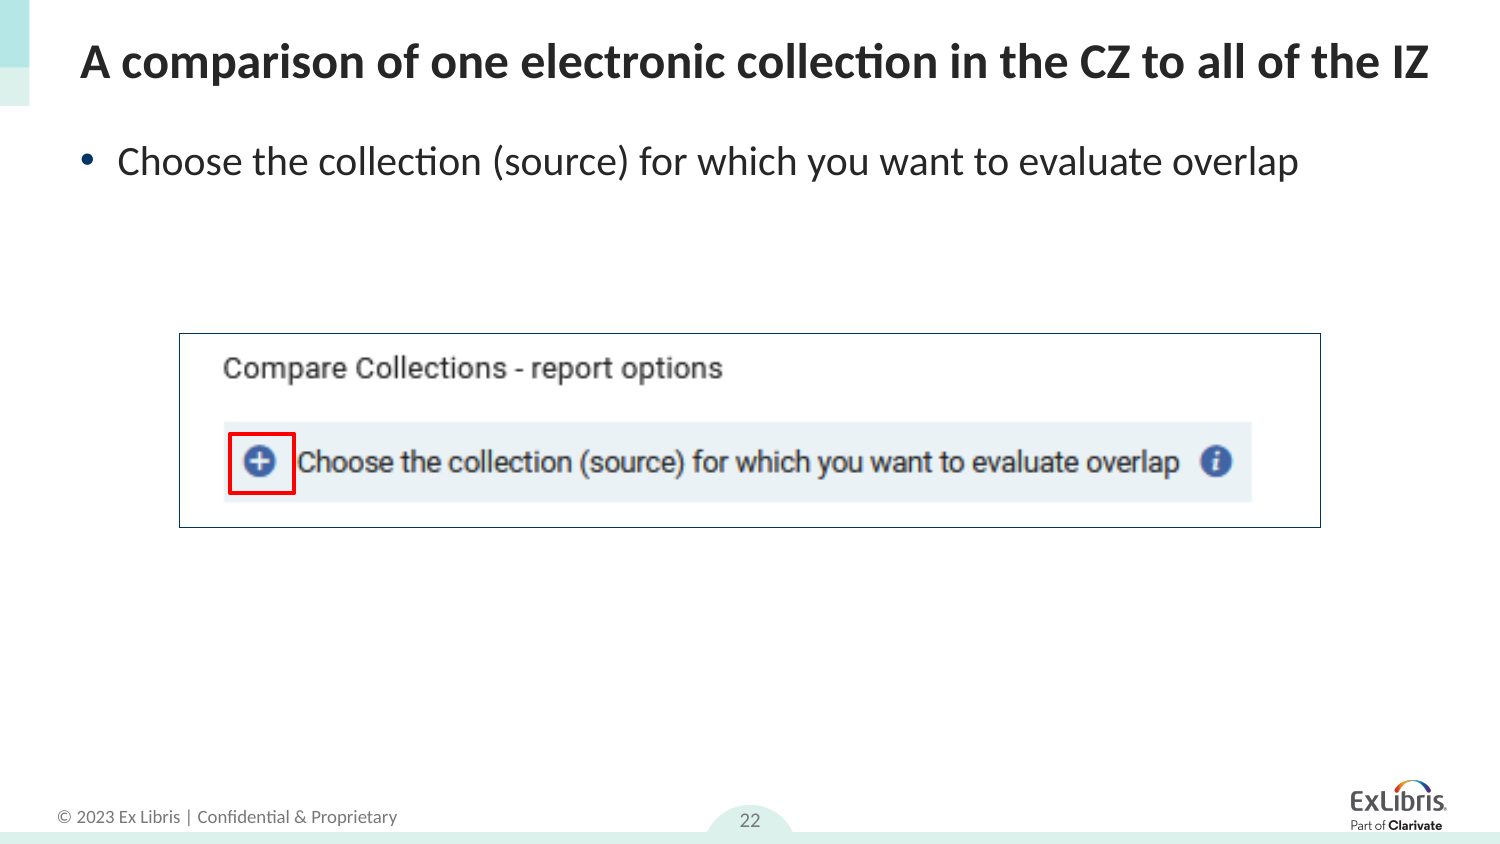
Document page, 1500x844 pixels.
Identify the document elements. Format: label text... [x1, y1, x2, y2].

picture [179, 333, 1321, 528]
list Choose the collection (source) for which you want to evaluate overlap [64, 126, 1447, 765]
slide_number 22 [705, 789, 795, 844]
title A comparison of one electronic collection in the CZ to all of the IZ [64, 11, 1447, 107]
picture [1351, 780, 1447, 830]
